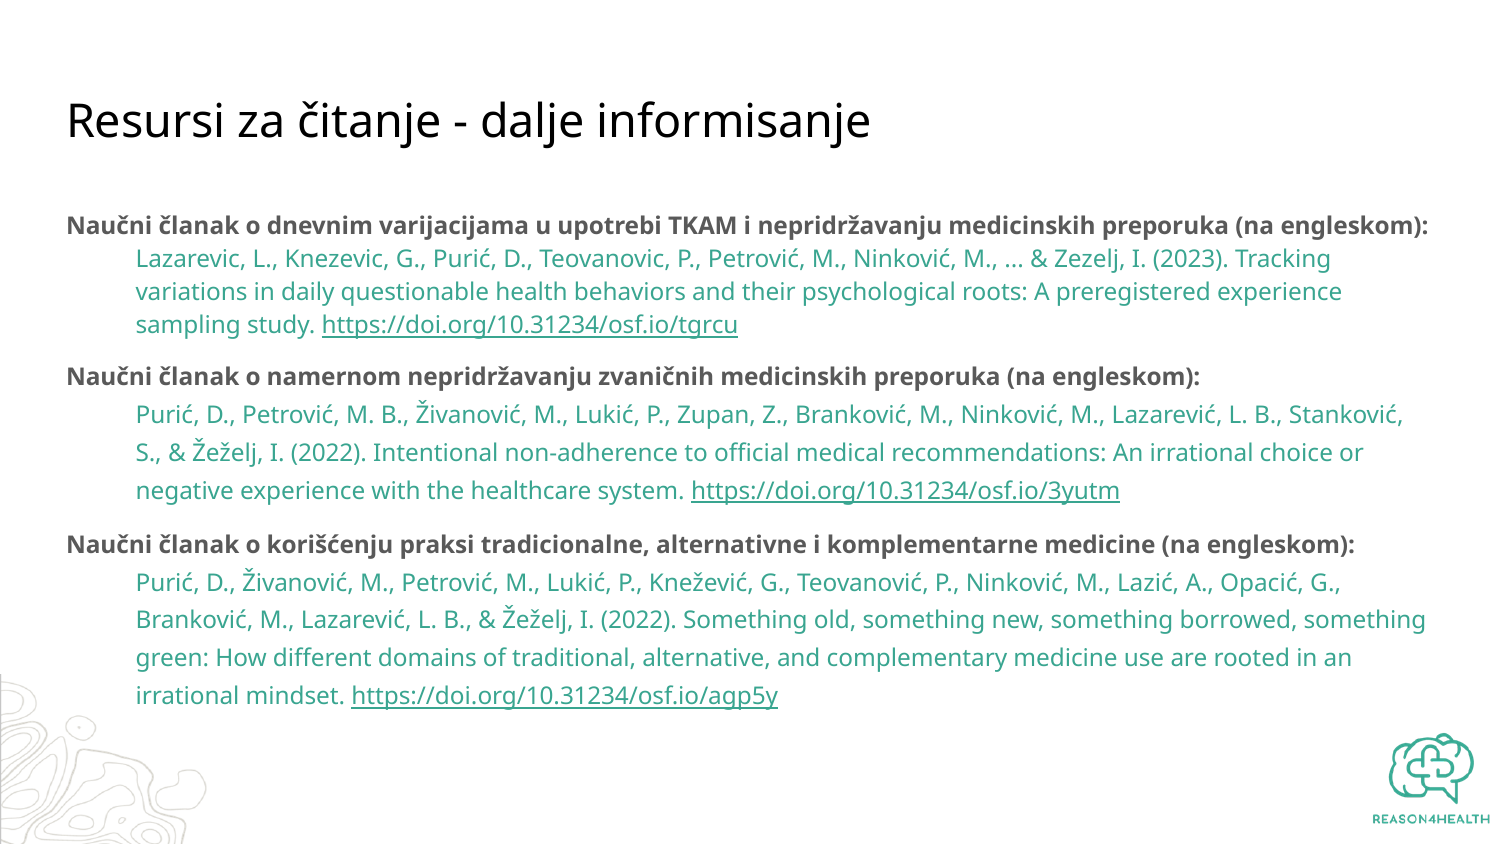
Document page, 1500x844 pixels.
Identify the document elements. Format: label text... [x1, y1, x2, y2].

title Resursi za čitanje - dalje informisanje [51, 72, 1449, 167]
picture [1362, 715, 1500, 844]
picture [0, 674, 231, 844]
text_box Naučni članak o dnevnim varijacijama u upotrebi TKAM i nepridržavanju medicinskih preporuka (na engleskom): Lazarevic, L., Knezevic, G., Purić, D., Teovanovic, P., Petrović, M., Ninković, M., ... & Zezelj, I. (2023). Tracking variations in daily questionable health behaviors and their psychological roots: A preregistered experience sampling study. https://doi.org/10.31234/osf.io/tgrcu Naučni članak o namernom nepridržavanju zvaničnih medicinskih preporuka (na engleskom): Purić, D., Petrović, M. B., Živanović, M., Lukić, P., Zupan, Z., Branković, M., Ninković, M., Lazarević, L. B., Stanković, S., & Žeželj, I. (2022). Intentional non-adherence to official medical recommendations: An irrational choice or negative experience with the healthcare system. https://doi.org/10.31234/osf.io/3yutm Naučni članak o korišćenju praksi tradicionalne, alternativne i komplementarne medicine (na engleskom): Purić, D., Živanović, M., Petrović, M., Lukić, P., Knežević, G., Teovanović, P., Ninković, M., Lazić, A., Opacić, G., Branković, M., Lazarević, L. B., & Žeželj, I. (2022). Something old, something new, something borrowed, something green: How different domains of traditional, alternative, and complementary medicine use are rooted in an irrational mindset. https://doi.org/10.31234/osf.io/agp5y [51, 188, 1449, 750]
